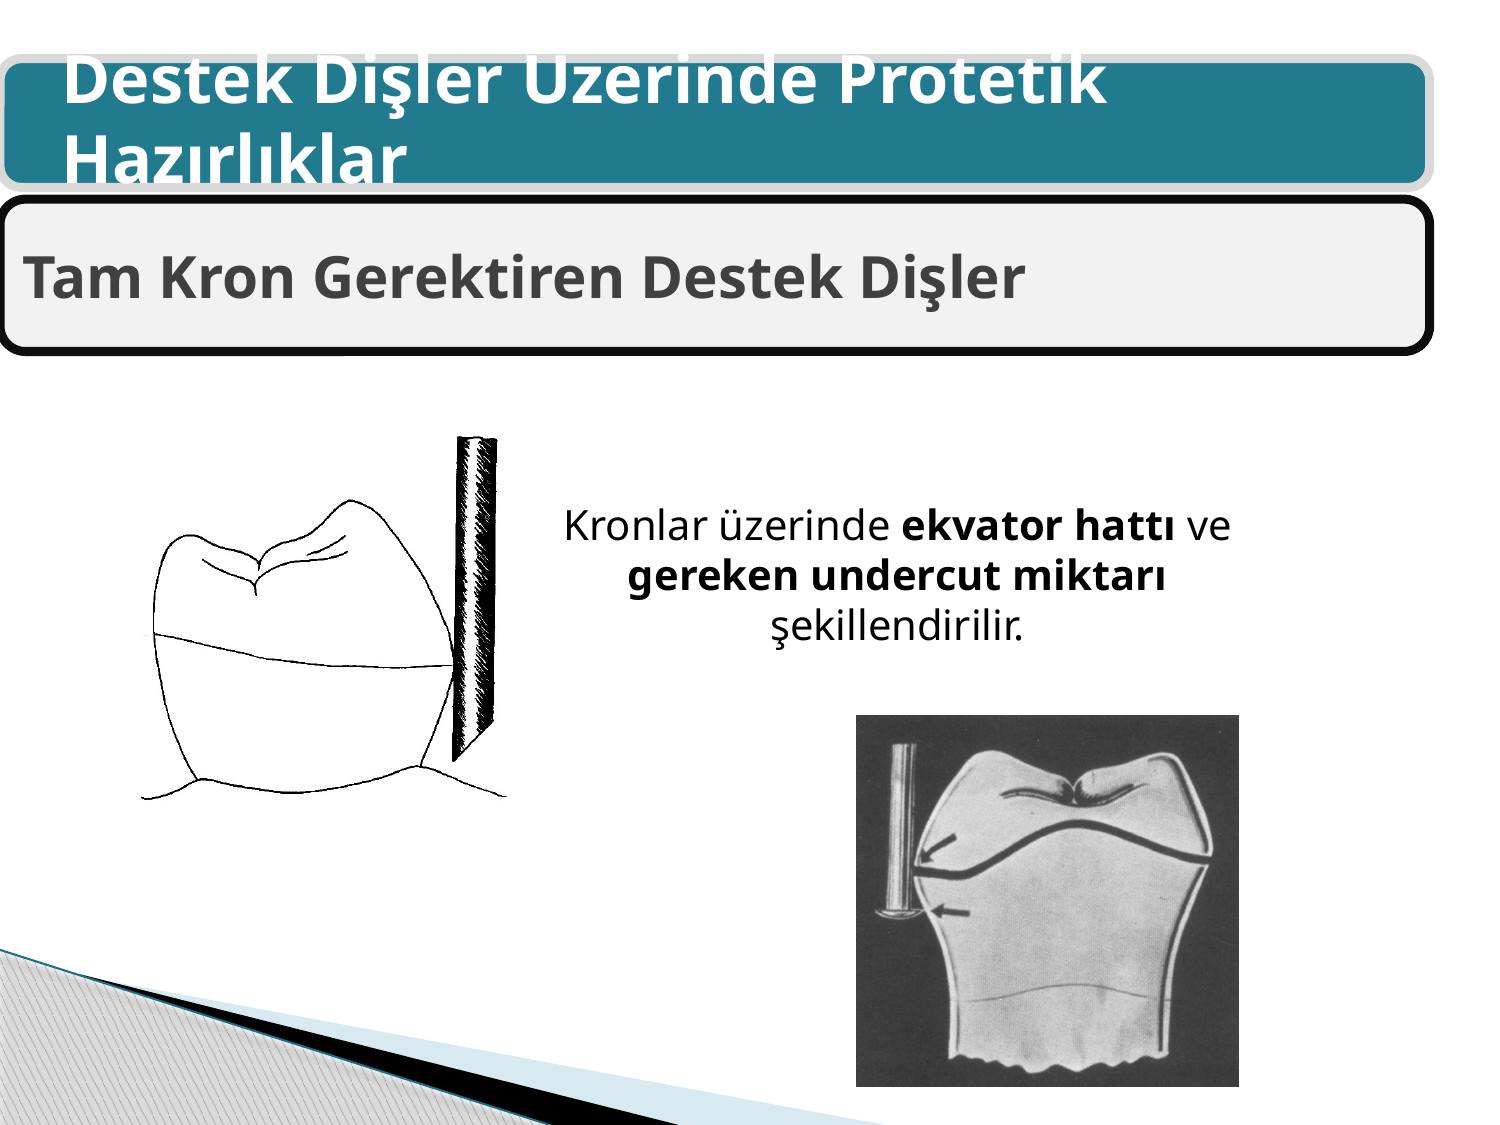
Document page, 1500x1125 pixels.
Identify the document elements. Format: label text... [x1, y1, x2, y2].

text_box Kronlar üzerinde ekvator hattı ve gereken undercut miktarı şekillendirilir. [537, 491, 1258, 657]
text_box [0, 54, 46, 193]
picture [123, 420, 514, 820]
text_box [1397, 54, 1435, 193]
picture [856, 715, 1239, 1088]
text_box Tam Kron Gerektiren Destek Dişler [0, 194, 1435, 357]
text_box Destek Dişler Üzerinde Protetik Hazırlıklar [46, 23, 1397, 194]
